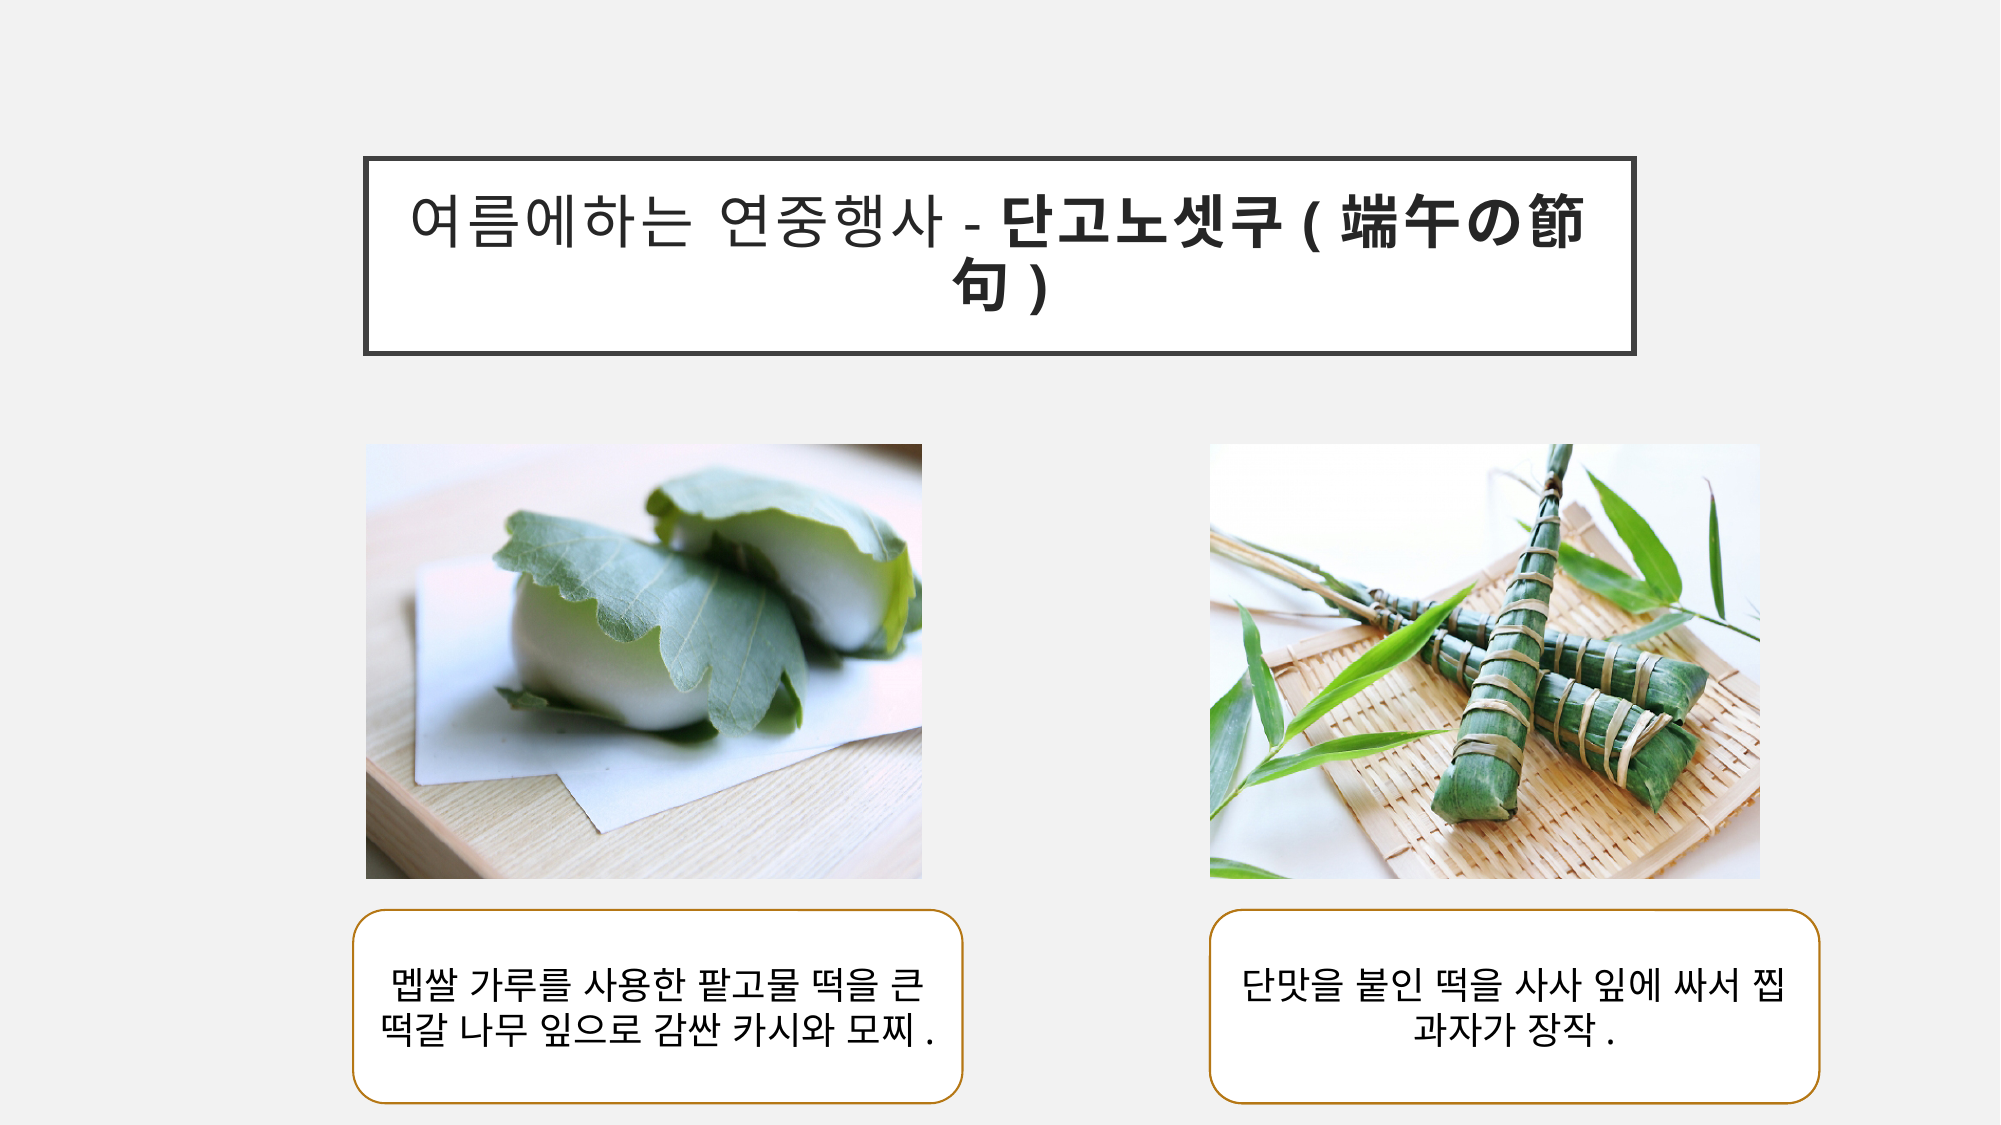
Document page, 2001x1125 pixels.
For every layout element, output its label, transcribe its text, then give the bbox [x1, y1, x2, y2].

title 여름에하는 연중행사-단고노셋쿠(端午の節句) [363, 156, 1637, 356]
picture [1210, 444, 1760, 879]
picture [365, 444, 922, 879]
text_box 단맛을 붙인 떡을 사사 잎에 싸서 찝 과자가 장작. [1208, 908, 1821, 1105]
text_box 멥쌀 가루를 사용한 팥고물 떡을 큰 떡갈 나무 잎으로 감싼 카시와 모찌. [352, 908, 964, 1105]
